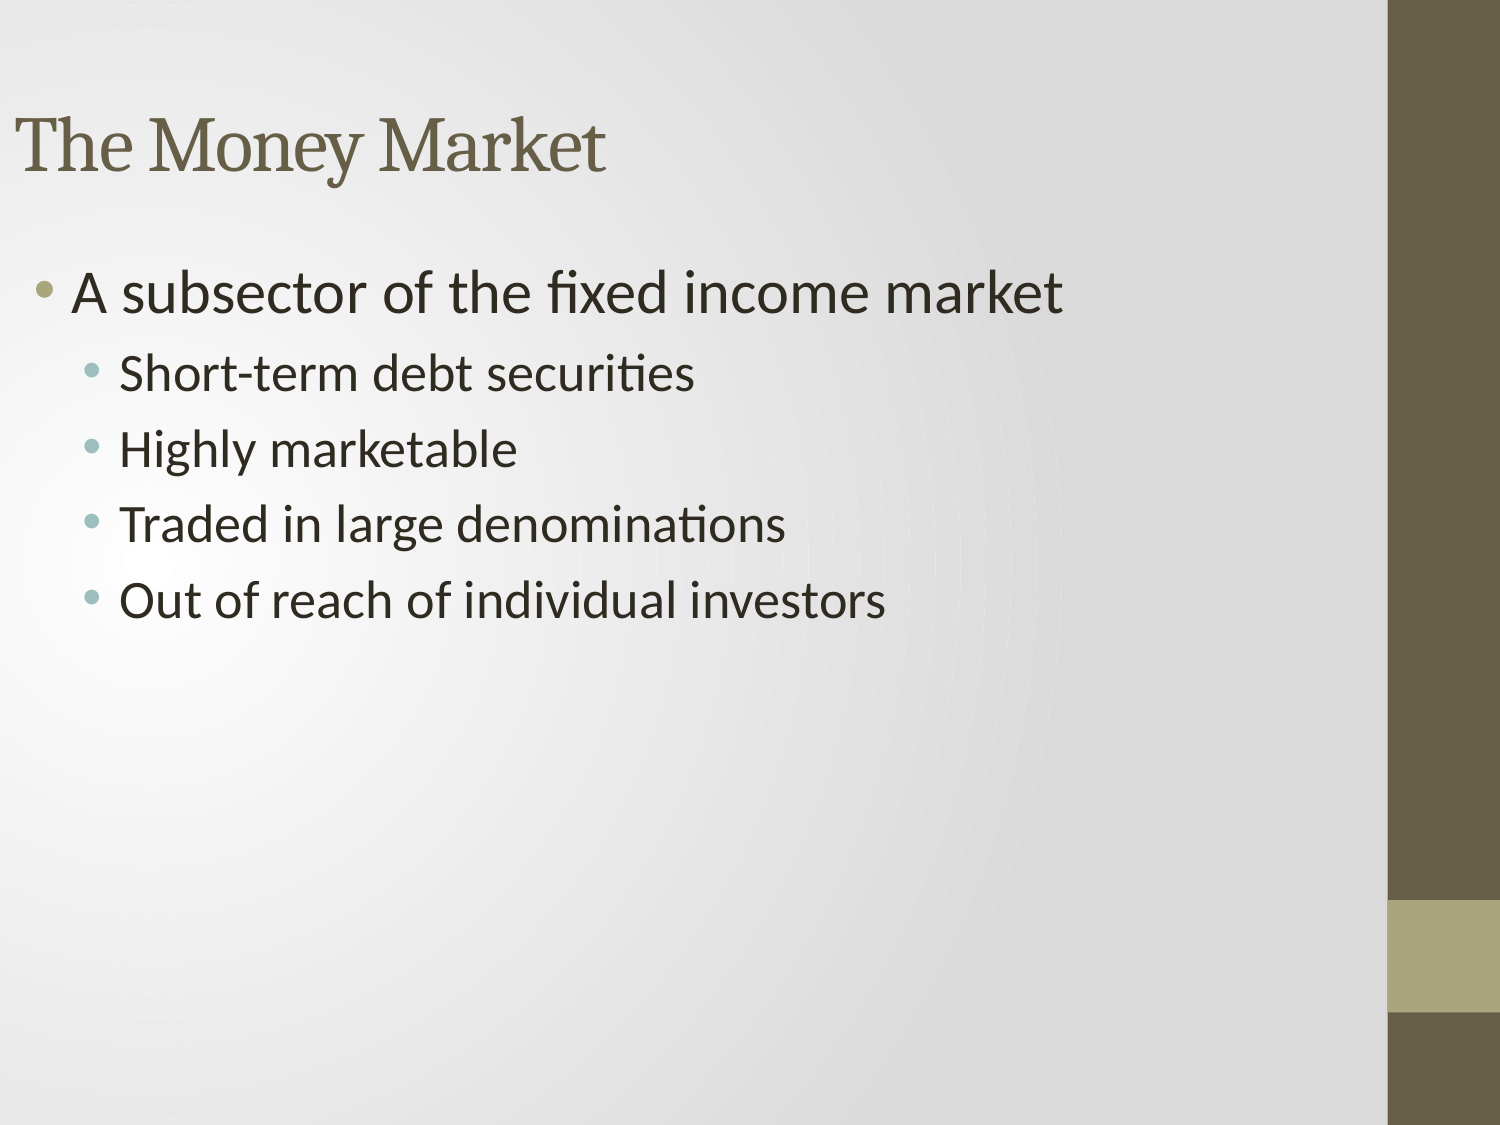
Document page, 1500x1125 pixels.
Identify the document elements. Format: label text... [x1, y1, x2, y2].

title The Money Market [0, 70, 1350, 196]
list A subsector of the fixed income market Short-term debt securities Highly marketable Traded in large denominations Out of reach of individual investors [0, 244, 1350, 988]
